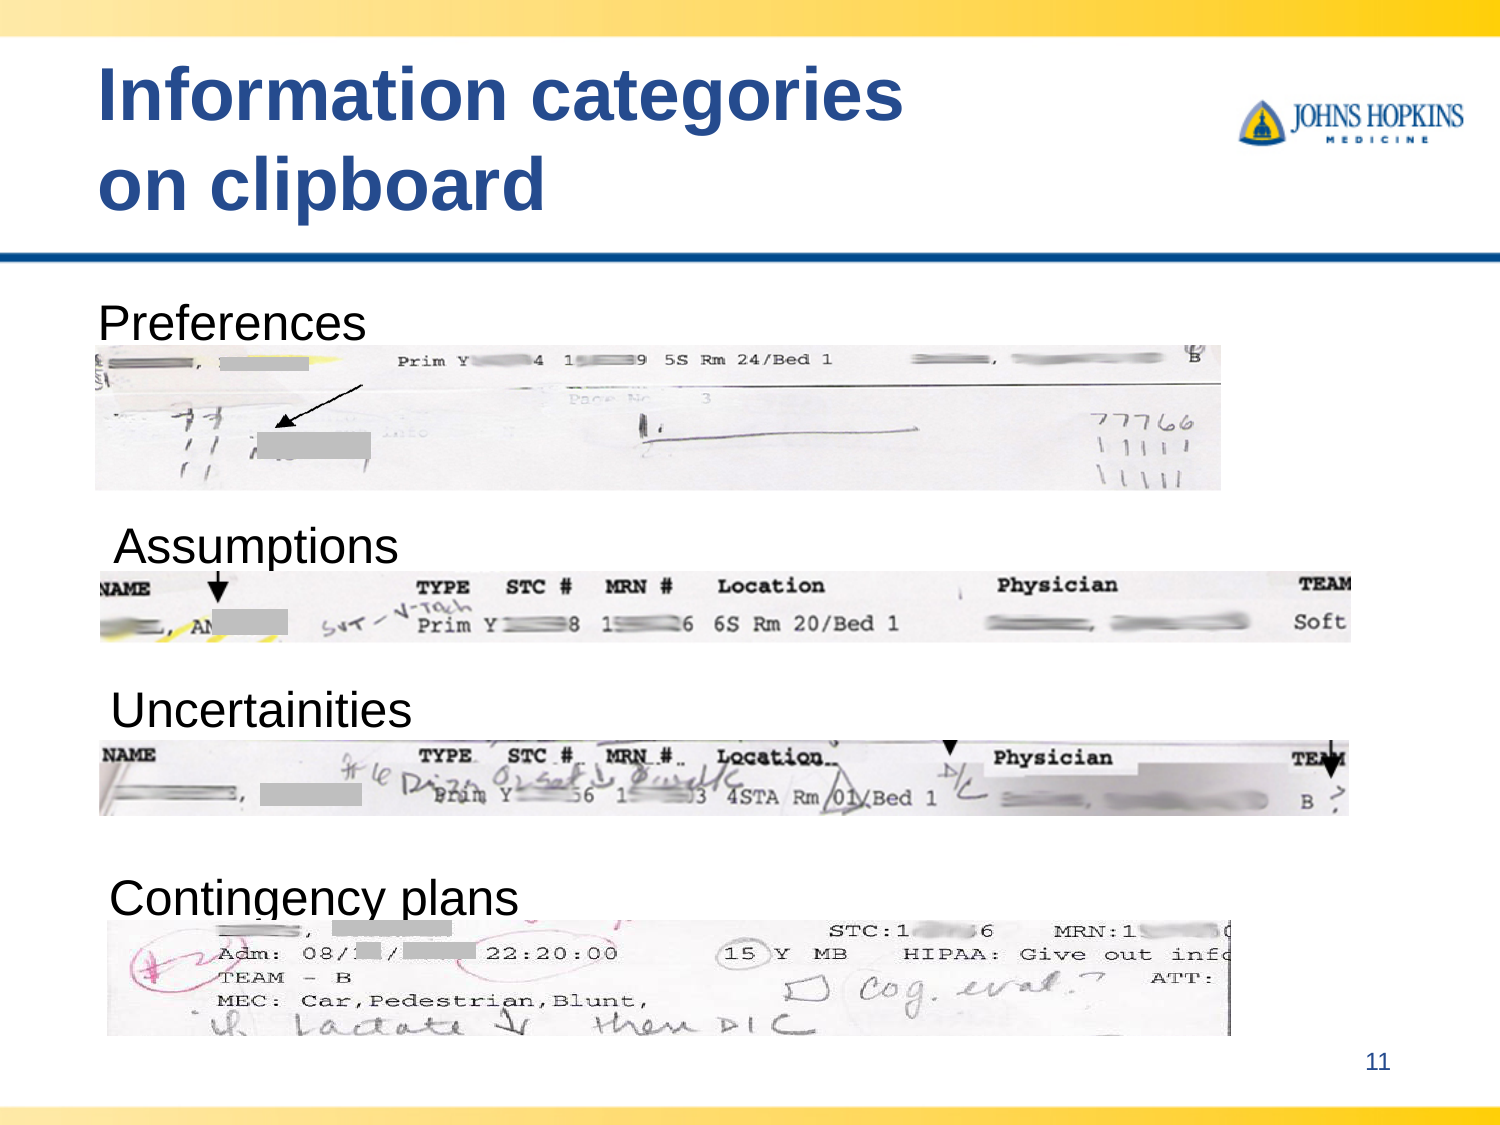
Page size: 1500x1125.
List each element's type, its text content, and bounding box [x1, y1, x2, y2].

title Information categories on clipboard [82, 37, 1450, 225]
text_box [107, 919, 1234, 1037]
text_box Assumptions [98, 506, 587, 571]
slide_number 11 [1337, 1037, 1407, 1088]
text_box Uncertainities [95, 670, 583, 741]
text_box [95, 345, 1221, 492]
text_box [99, 571, 1351, 644]
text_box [98, 740, 1349, 816]
text_box Preferences [82, 282, 571, 358]
picture [0, 0, 1500, 1125]
text_box Contingency plans [93, 857, 582, 933]
